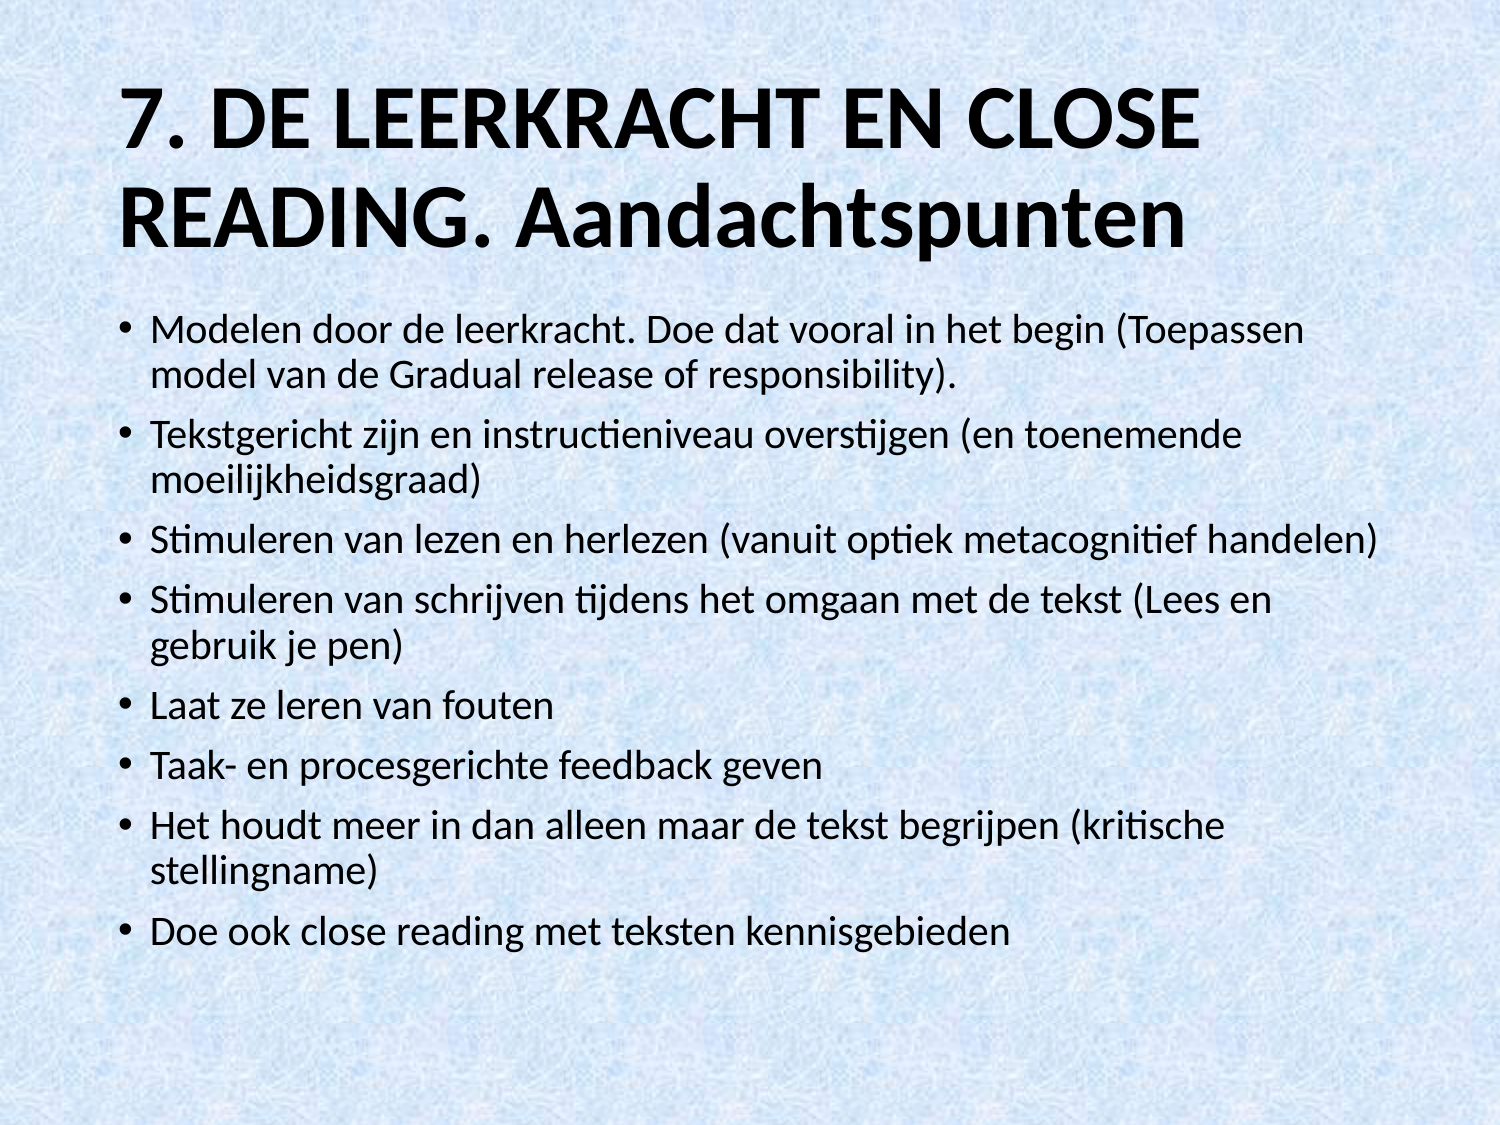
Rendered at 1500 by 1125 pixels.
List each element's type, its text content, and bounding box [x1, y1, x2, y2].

picture [0, 0, 1500, 1125]
title 7. DE LEERKRACHT EN CLOSE READING. Aandachtspunten [103, 59, 1397, 278]
list Modelen door de leerkracht. Doe dat vooral in het begin (Toepassen model van de Gradual release of responsibility). Tekstgericht zijn en instructieniveau overstijgen (en toenemende moeilijkheidsgraad) Stimuleren van lezen en herlezen (vanuit optiek metacognitief handelen) Stimuleren van schrijven tijdens het omgaan met de tekst (Lees en gebruik je pen) Laat ze leren van fouten Taak- en procesgerichte feedback geven Het houdt meer in dan alleen maar de tekst begrijpen (kritische stellingname) Doe ook close reading met teksten kennisgebieden [103, 299, 1397, 1014]
